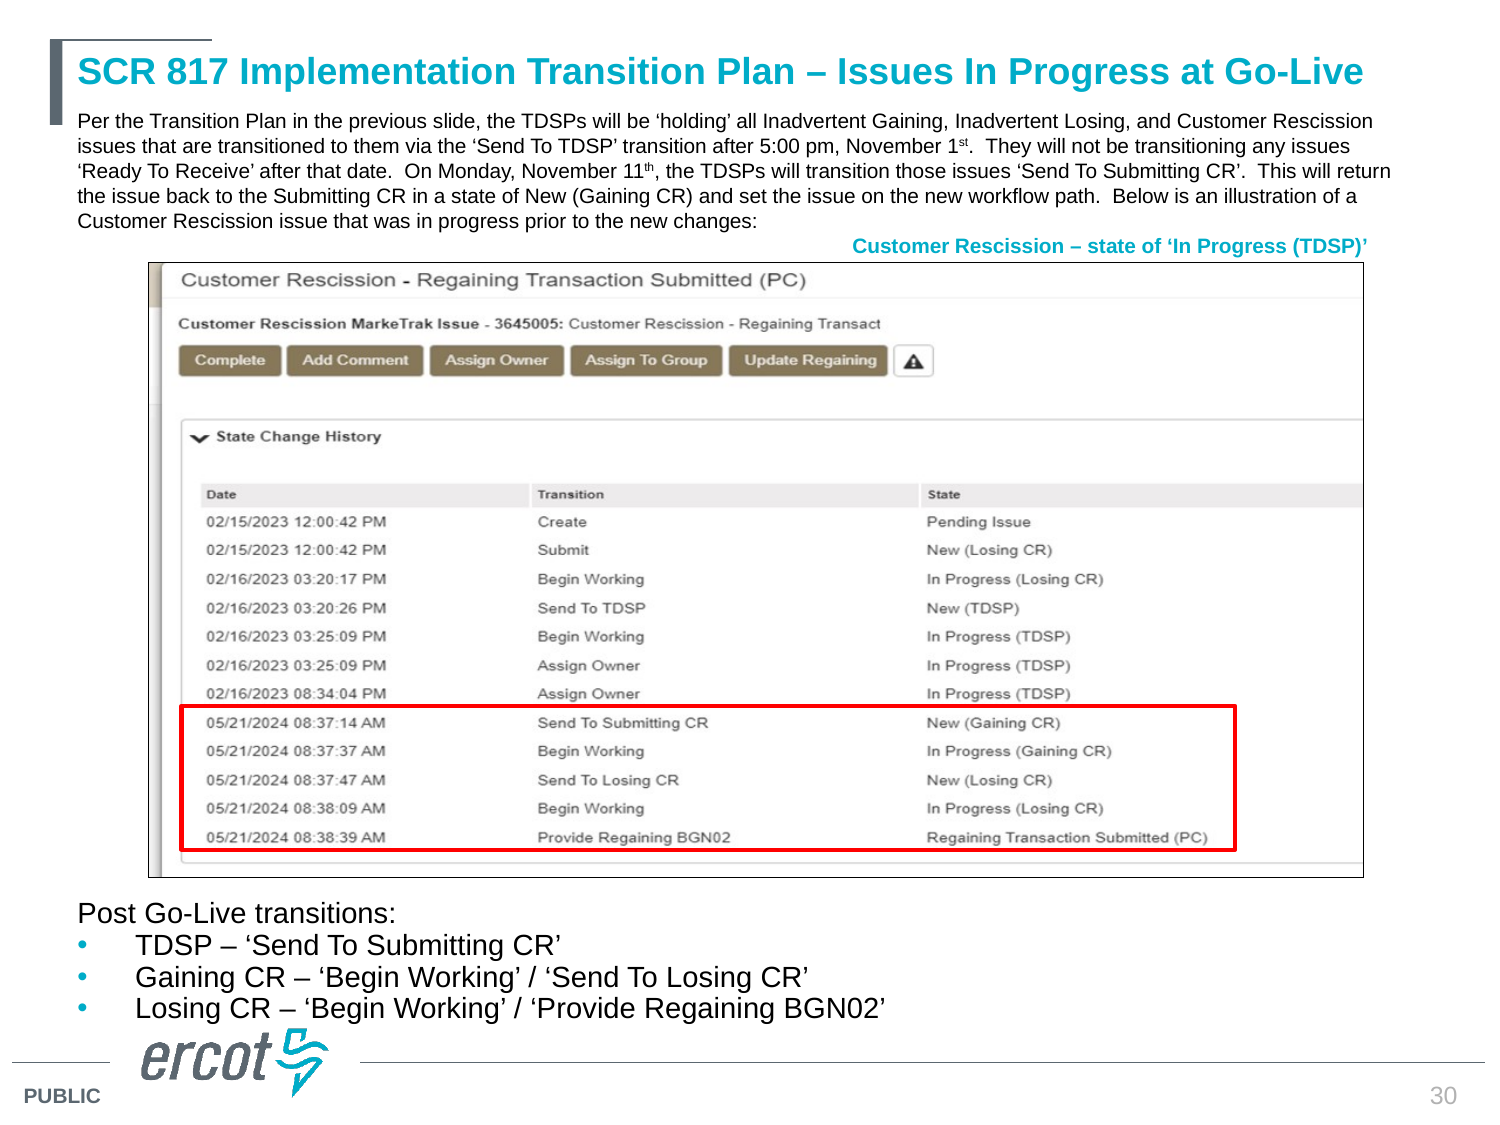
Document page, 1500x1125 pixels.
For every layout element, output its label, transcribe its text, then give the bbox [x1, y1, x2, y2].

title SCR 817 Implementation Transition Plan – Issues In Progress at Go-Live [62, 39, 1450, 125]
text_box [148, 262, 1364, 878]
picture [137, 1033, 332, 1100]
text_box Per the Transition Plan in the previous slide, the TDSPs will be ‘holding’ all Inadvertent Gaining, Inadvertent Losing, and Customer Rescission issues that are transitioned to them via the ‘Send To TDSP’ transition after 5:00 pm, November 1st. They will not be transitioning any issues ‘Ready To Receive’ after that date. On Monday, November 11th, the TDSPs will transition those issues ‘Send To Submitting CR’. This will return the issue back to the Submitting CR in a state of New (Gaining CR) and set the issue on the new workflow path. Below is an illustration of a Customer Rescission issue that was in progress prior to the new changes: [0, 99, 1413, 240]
text_box Customer Rescission – state of ‘In Progress (TDSP)’ [837, 225, 1500, 311]
slide_number 30 [1400, 1076, 1488, 1113]
text_box Post Go-Live transitions: TDSP – ‘Send To Submitting CR’ Gaining CR – ‘Begin Working’ / ‘Send To Losing CR’ Losing CR – ‘Begin Working’ / ‘Provide Regaining BGN02’ [62, 812, 1500, 1033]
